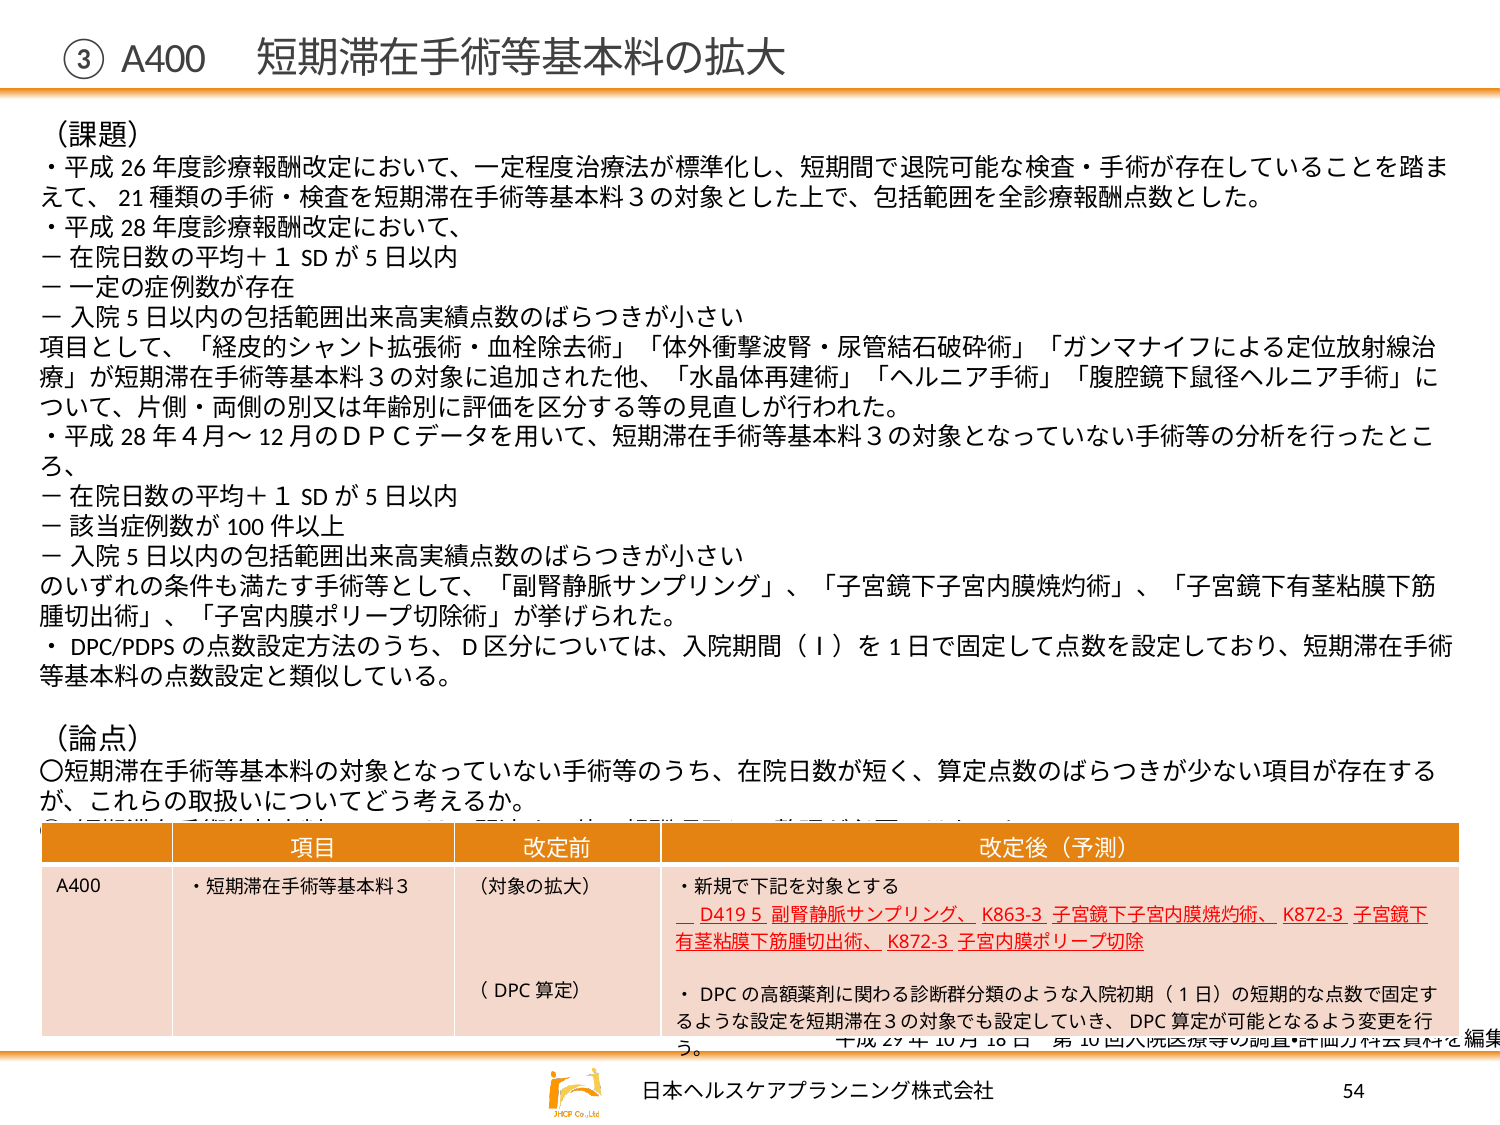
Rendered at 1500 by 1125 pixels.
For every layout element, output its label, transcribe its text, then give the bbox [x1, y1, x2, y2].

table_cell ・短期滞在手術等基本料３ [173, 867, 454, 1036]
text_box 平成29年10月18日 第10回入院医療等の調査・評価分科会資料を編集 [820, 1018, 1500, 1059]
text_box （課題） ・平成26年度診療報酬改定において、一定程度治療法が標準化し、短期間で退院可能な検査・手術が存在していることを踏まえて、21種類の手術・検査を短期滞在手術等基本料３の対象とした上で、包括範囲を全診療報酬点数とした。 ・平成28年度診療報酬改定において、 － 在院日数の平均＋１SDが5日以内 － 一定の症例数が存在 － 入院5日以内の包括範囲出来高実績点数のばらつきが小さい 項目として、「経皮的シャント拡張術・血栓除去術」「体外衝撃波腎・尿管結石破砕術」「ガンマナイフによる定位放射線治療」が短期滞在手術等基本料３の対象に追加された他、「水晶体再建術」「ヘルニア手術」「腹腔鏡下鼠径ヘルニア手術」について、片側・両側の別又は年齢別に評価を区分する等の見直しが行われた。 ・平成28年４月～12月のＤＰＣデータを用いて、短期滞在手術等基本料３の対象となっていない手術等の分析を行ったところ、 － 在院日数の平均＋１SDが5日以内 － 該当症例数が100件以上 － 入院5日以内の包括範囲出来高実績点数のばらつきが小さい のいずれの条件も満たす手術等として、「副腎静脈サンプリング」、「子宮鏡下子宮内膜焼灼術」、「子宮鏡下有茎粘膜下筋腫切出術」、「子宮内膜ポリープ切除術」が挙げられた。 ・DPC/PDPSの点数設定方法のうち、D区分については、入院期間（Ⅰ）を1日で固定して点数を設定しており、短期滞在手術等基本料の点数設定と類似している。 （論点） 〇短期滞在手術等基本料の対象となっていない手術等のうち、在院日数が短く、算定点数のばらつきが少ない項目が存在するが、これらの取扱いについてどう考えるか。 ○ 短期滞在手術等基本料については、関連する他の報酬項目との整理が必要ではないか。 [24, 109, 1476, 853]
table_header 改定後（予測） [662, 823, 1459, 862]
table_header 項目 [173, 823, 454, 862]
picture [540, 1063, 610, 1120]
table_header 改定前 [455, 823, 660, 862]
slide_number 54 [1218, 1059, 1380, 1120]
table_cell （対象の拡大） （DPC算定） [455, 867, 660, 1036]
table_header [42, 823, 172, 862]
title ③ A400 短期滞在手術等基本料の拡大 [41, 24, 1460, 89]
table_cell ・新規で下記を対象とする D419 5 副腎静脈サンプリング、K863-3 子宮鏡下子宮内膜焼灼術、K872-3 子宮鏡下有茎粘膜下筋腫切出術、K872-3 子宮内膜ポリープ切除 ・DPCの高額薬剤に関わる診断群分類のような入院初期（1日）の短期的な点数で固定するような設定を短期滞在３の対象でも設定していき、DPC算定が可能となるよう変更を行う。 [662, 867, 1459, 1036]
table_cell A400 [42, 867, 172, 1036]
